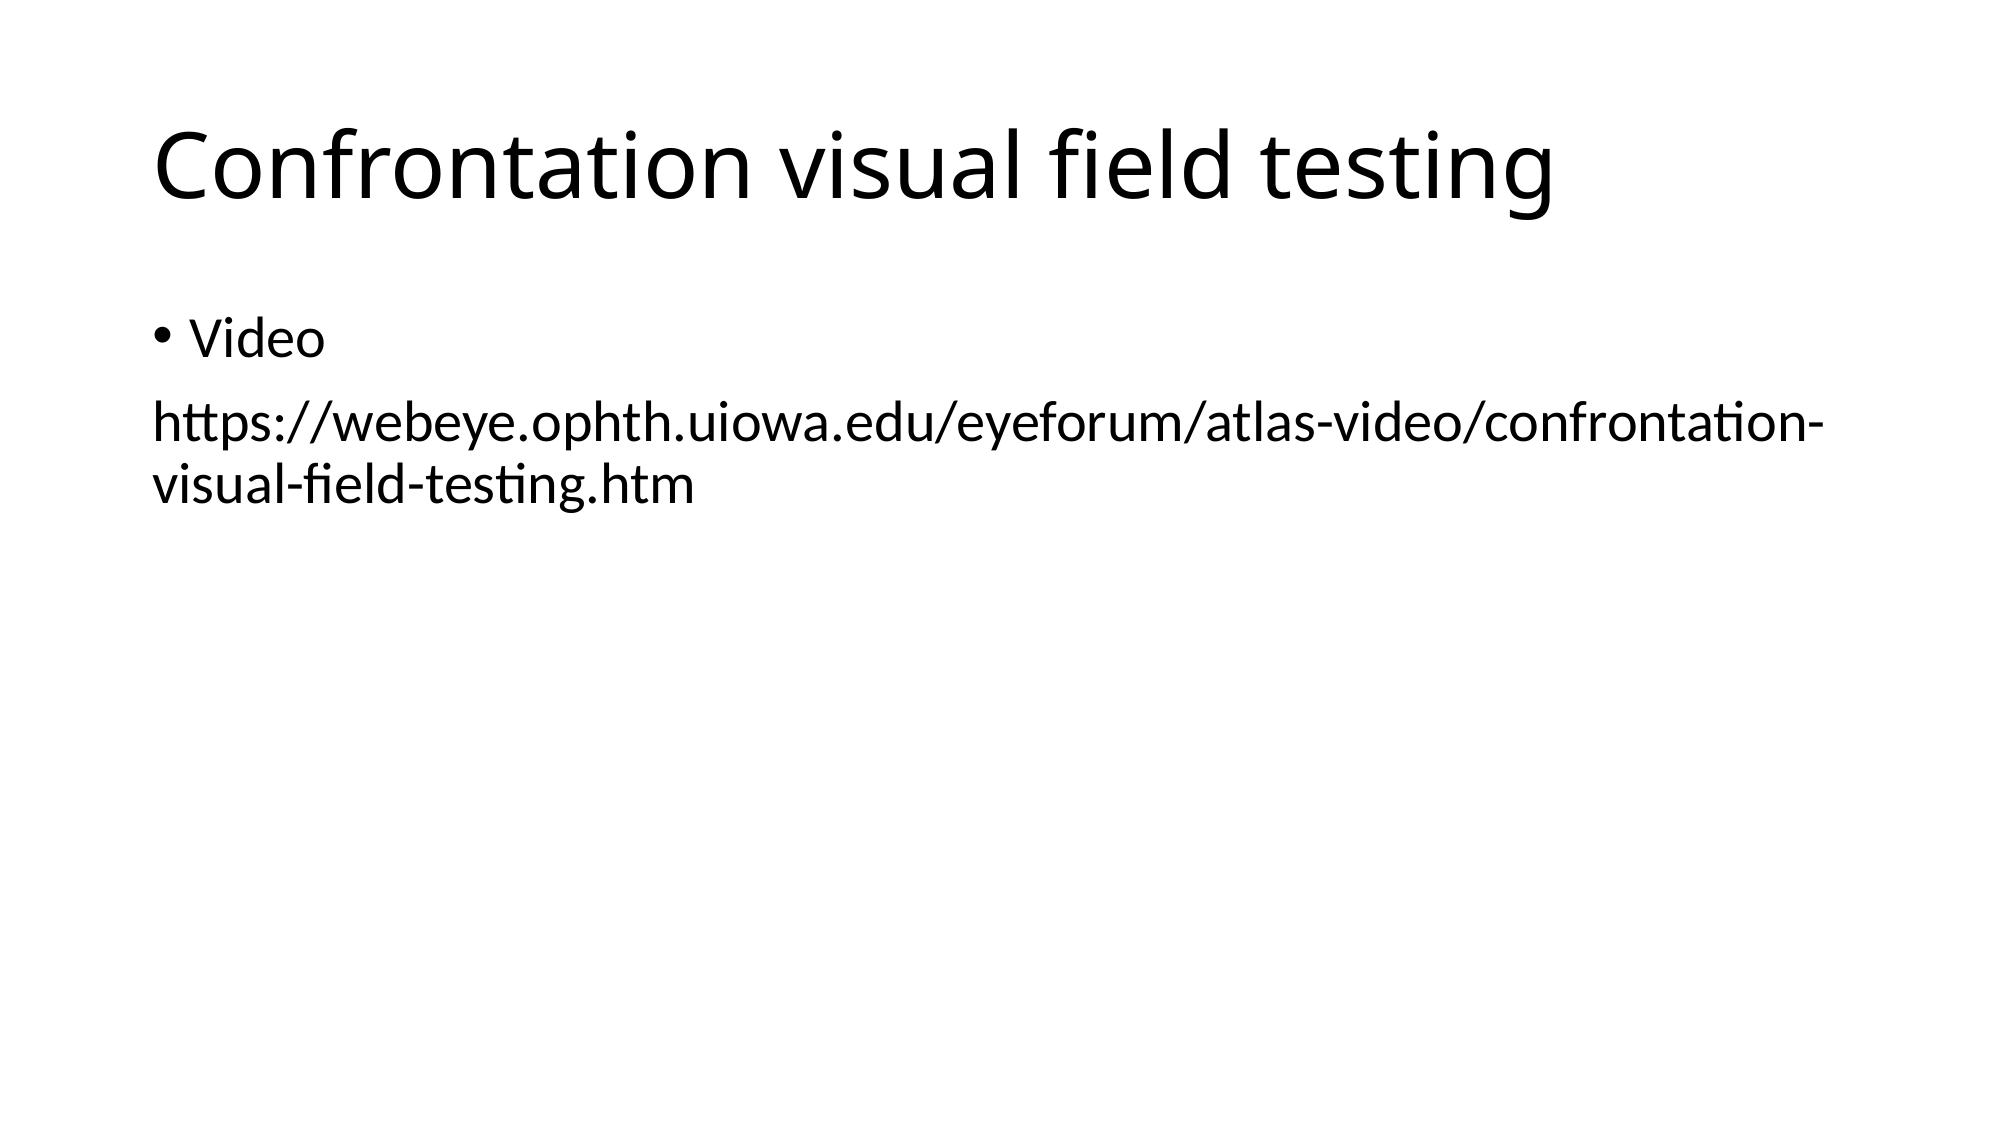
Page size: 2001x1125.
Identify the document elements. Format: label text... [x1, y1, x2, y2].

list Video https://webeye.ophth.uiowa.edu/eyeforum/atlas-video/confrontation-visual-field-testing.htm [137, 299, 1863, 1014]
title Confrontation visual field testing [137, 59, 1863, 278]
